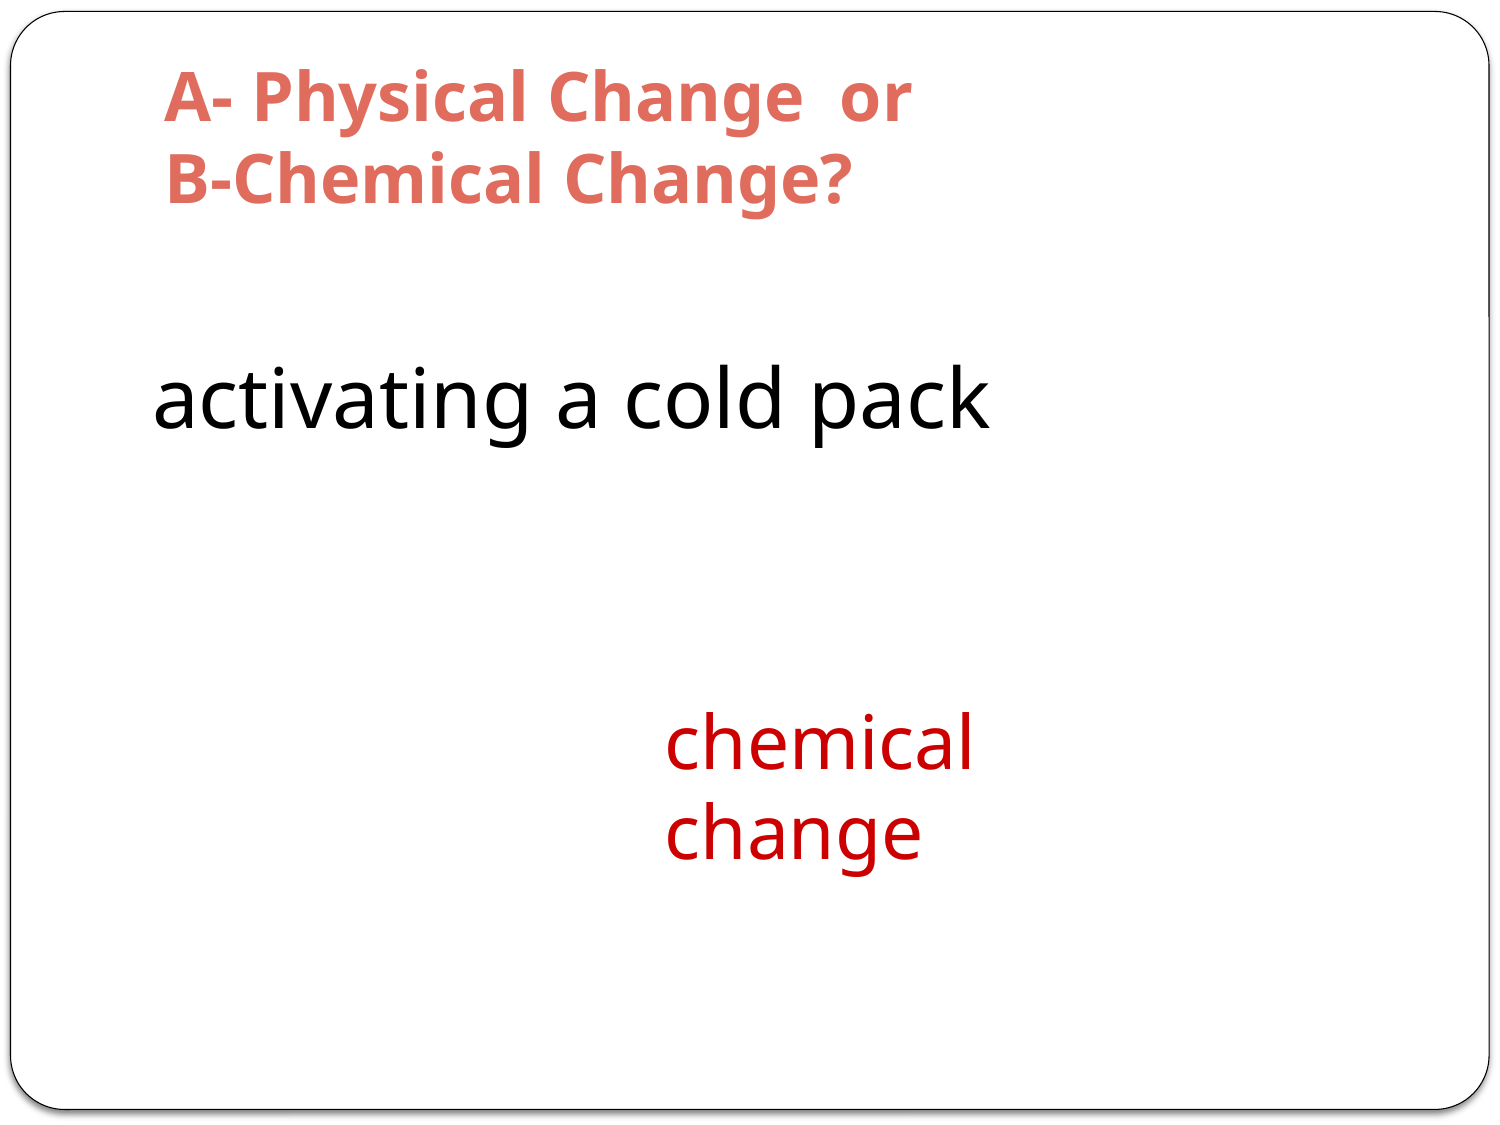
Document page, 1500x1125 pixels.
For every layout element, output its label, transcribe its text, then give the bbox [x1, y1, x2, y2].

text_box chemical change [649, 687, 1175, 883]
list activating a cold pack [137, 337, 1413, 500]
title A- Physical Change or B-Chemical Change? [150, 45, 1425, 233]
